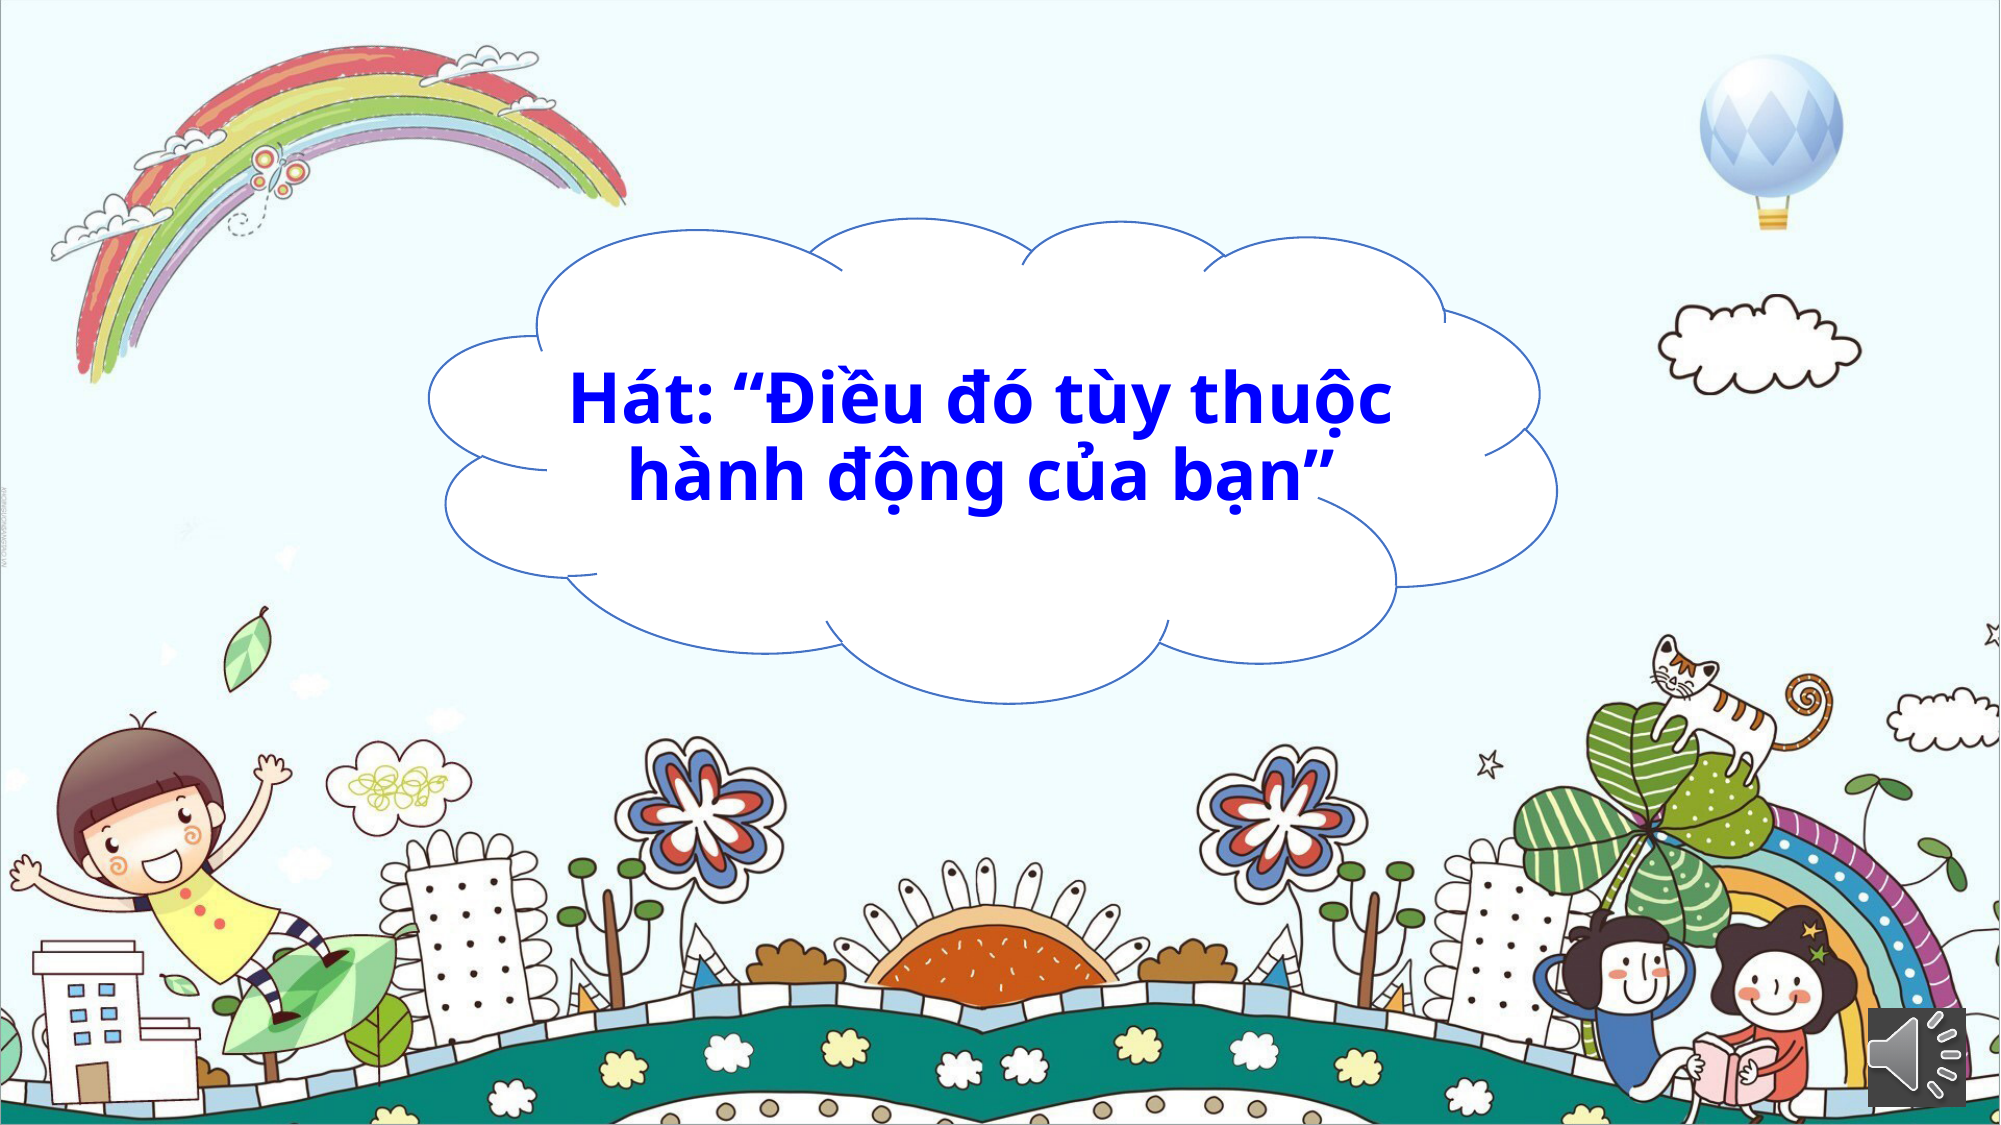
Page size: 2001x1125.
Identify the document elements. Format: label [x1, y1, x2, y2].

picture [1867, 1007, 1968, 1108]
list [0, 0, 2000, 1125]
